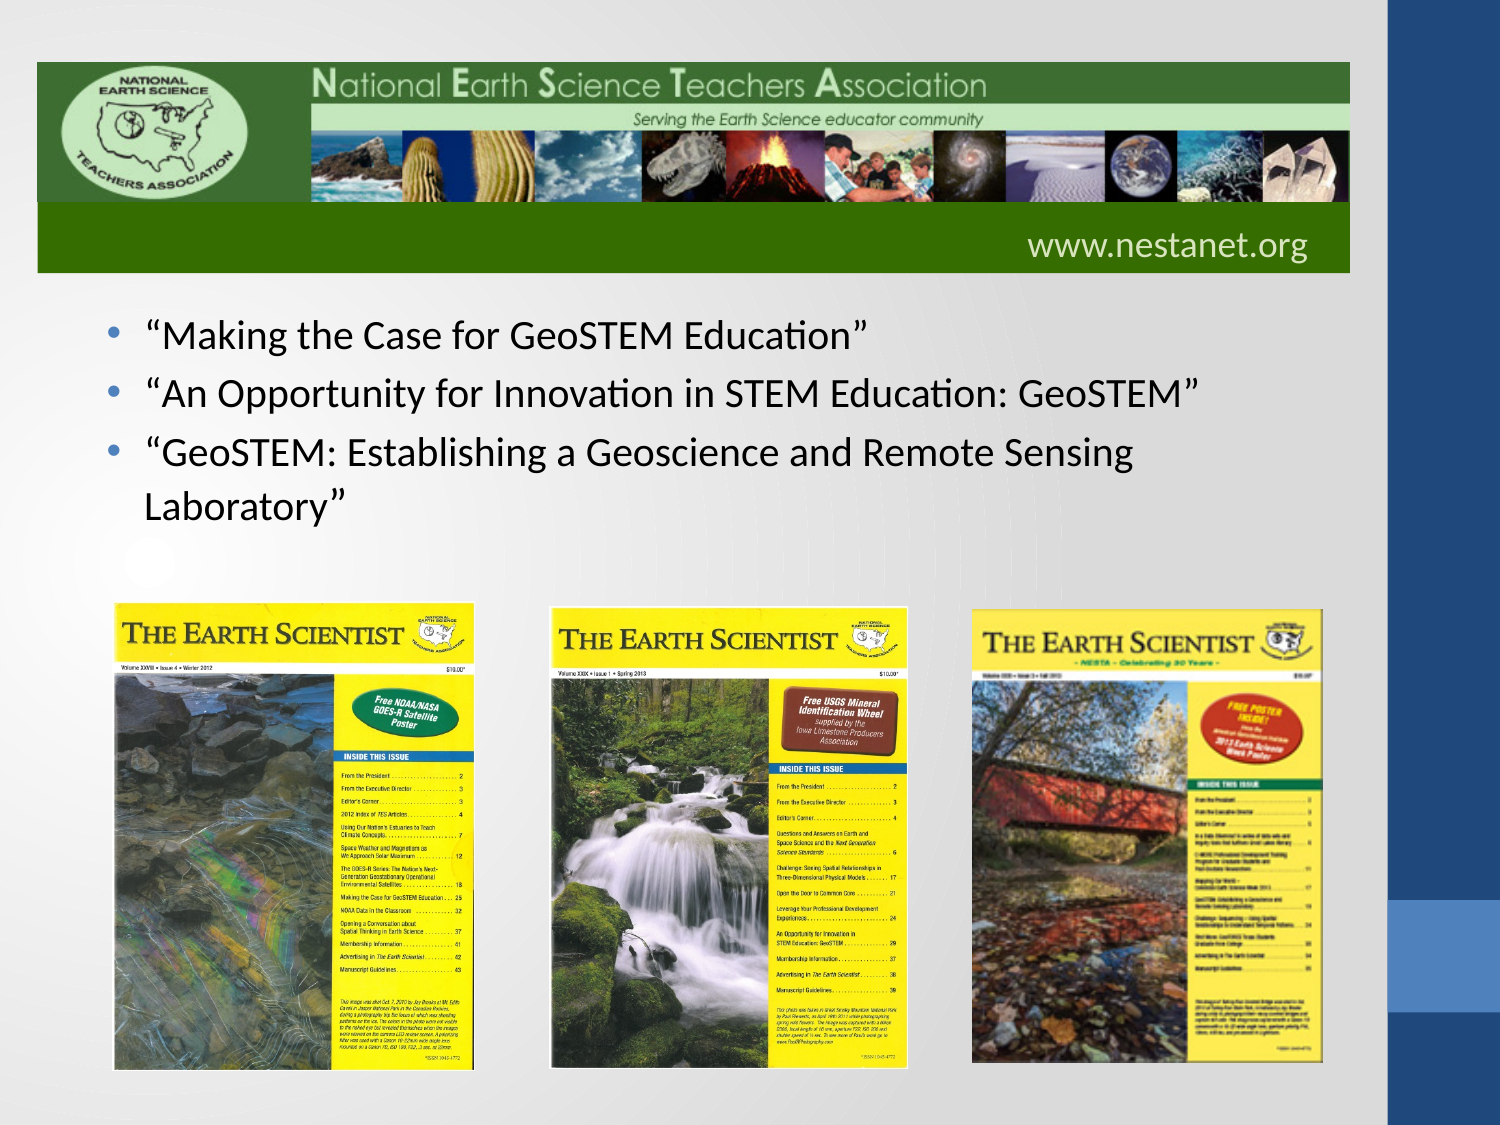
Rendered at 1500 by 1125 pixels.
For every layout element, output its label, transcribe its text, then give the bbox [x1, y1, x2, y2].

text_box www.nestanet.org [824, 212, 1323, 273]
picture [36, 61, 1351, 203]
picture [549, 605, 908, 1070]
title [37, 205, 1350, 274]
picture [111, 600, 476, 1071]
picture [972, 608, 1324, 1063]
list “Making the Case for GeoSTEM Education” “An Opportunity for Innovation in STEM Education: GeoSTEM” “GeoSTEM: Establishing a Geoscience and Remote Sensing Laboratory” [72, 299, 1323, 1013]
